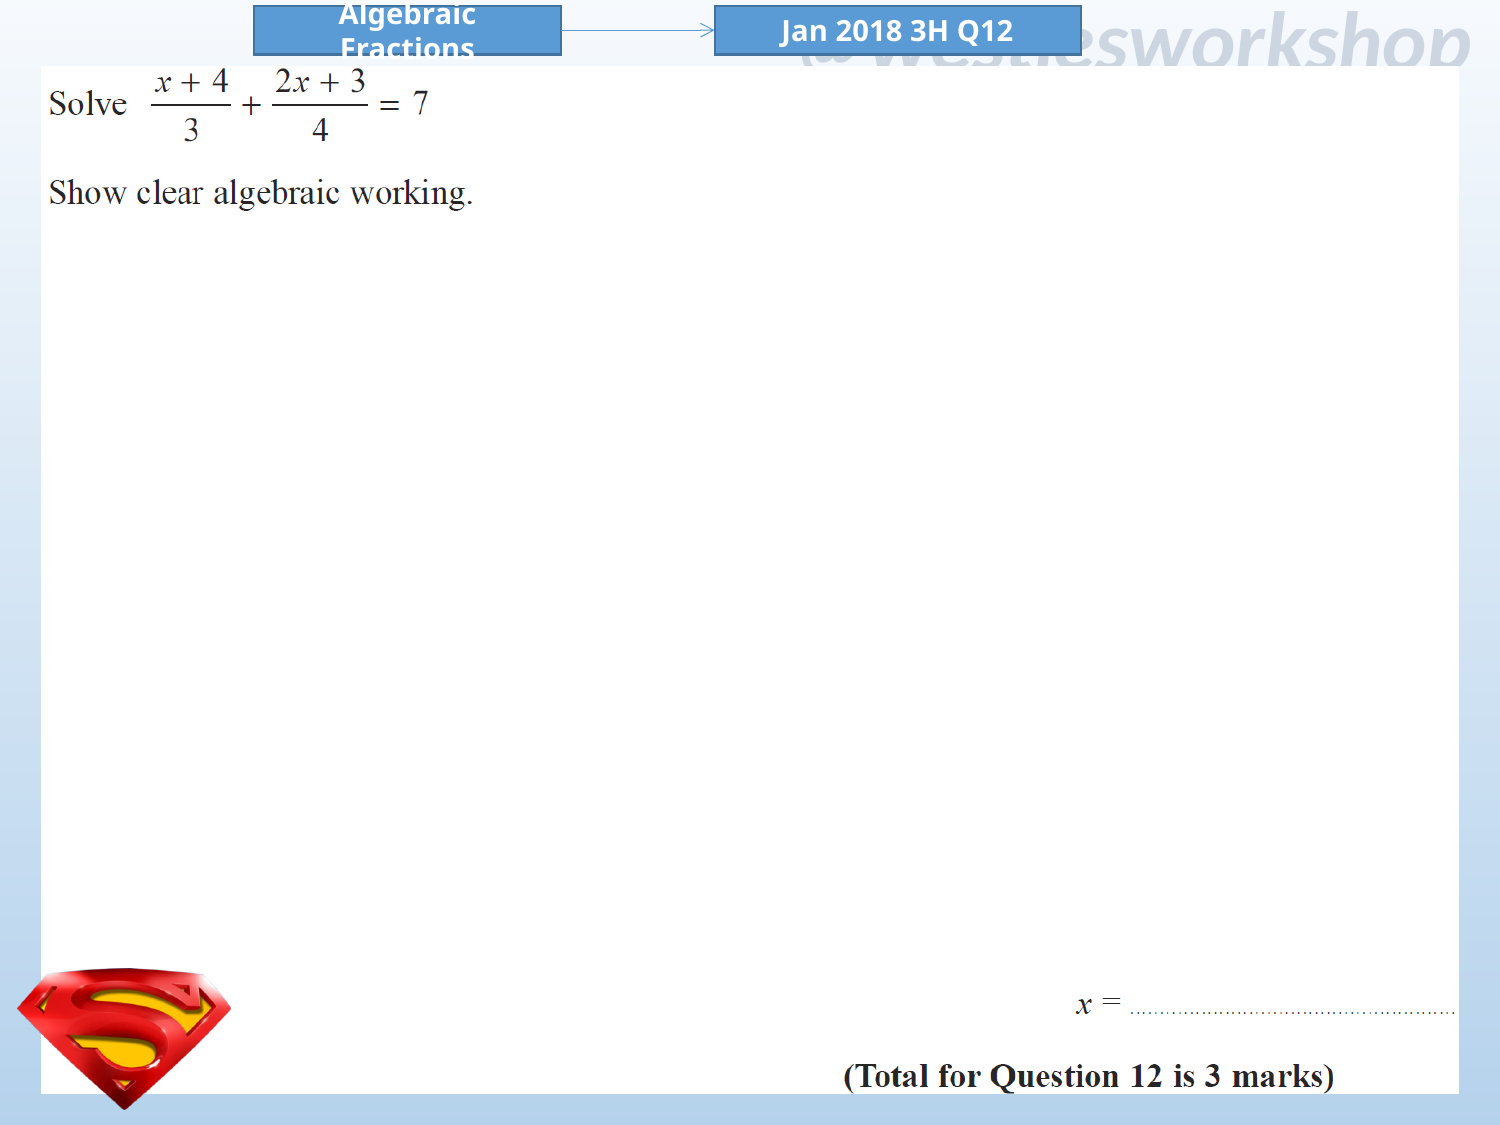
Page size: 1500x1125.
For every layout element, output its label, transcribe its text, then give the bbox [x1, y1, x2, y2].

text_box Jan 2018 3H Q12 [714, 5, 1082, 56]
picture [17, 66, 1459, 1110]
text_box Algebraic Fractions [253, 5, 562, 56]
